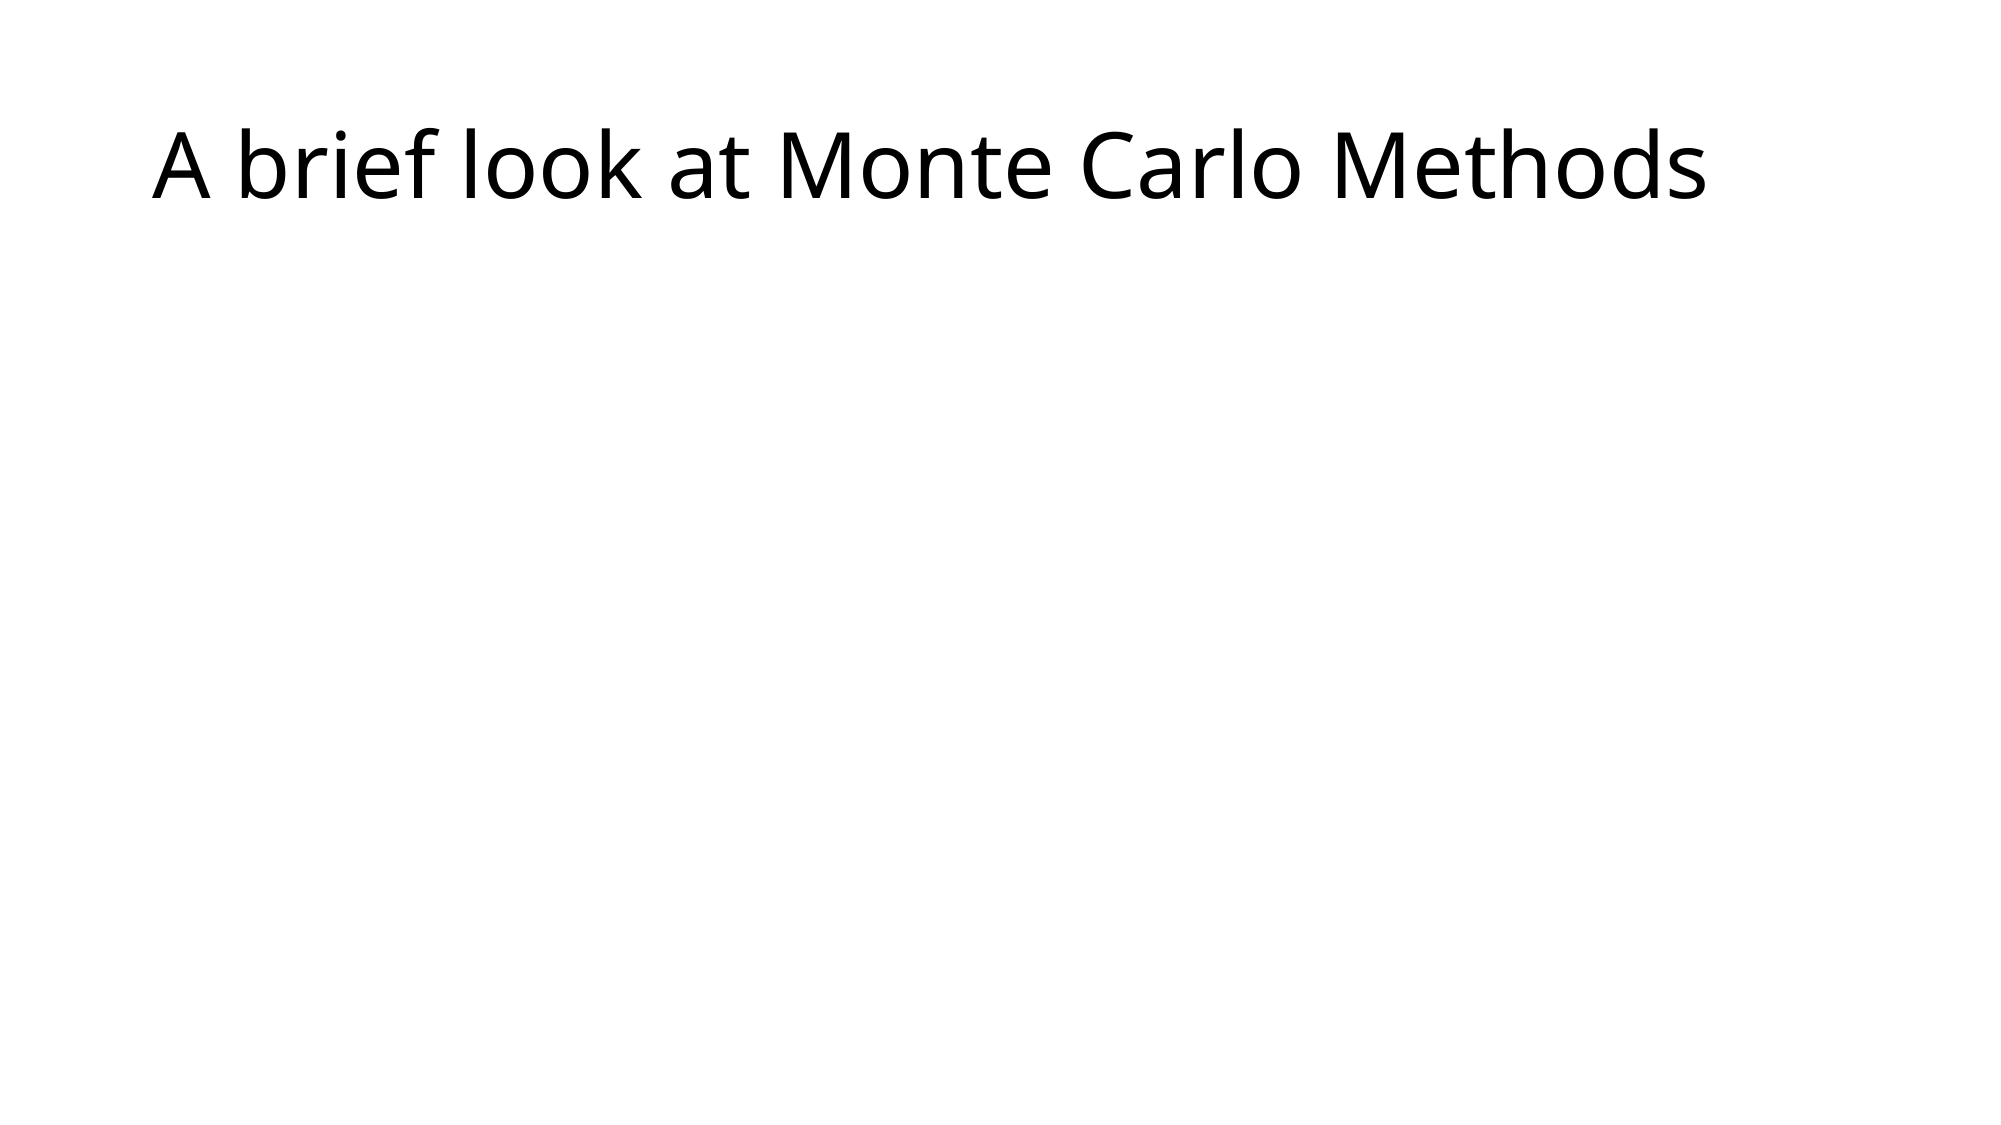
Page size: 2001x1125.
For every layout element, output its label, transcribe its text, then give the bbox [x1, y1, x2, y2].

title A brief look at Monte Carlo Methods [137, 59, 1863, 278]
